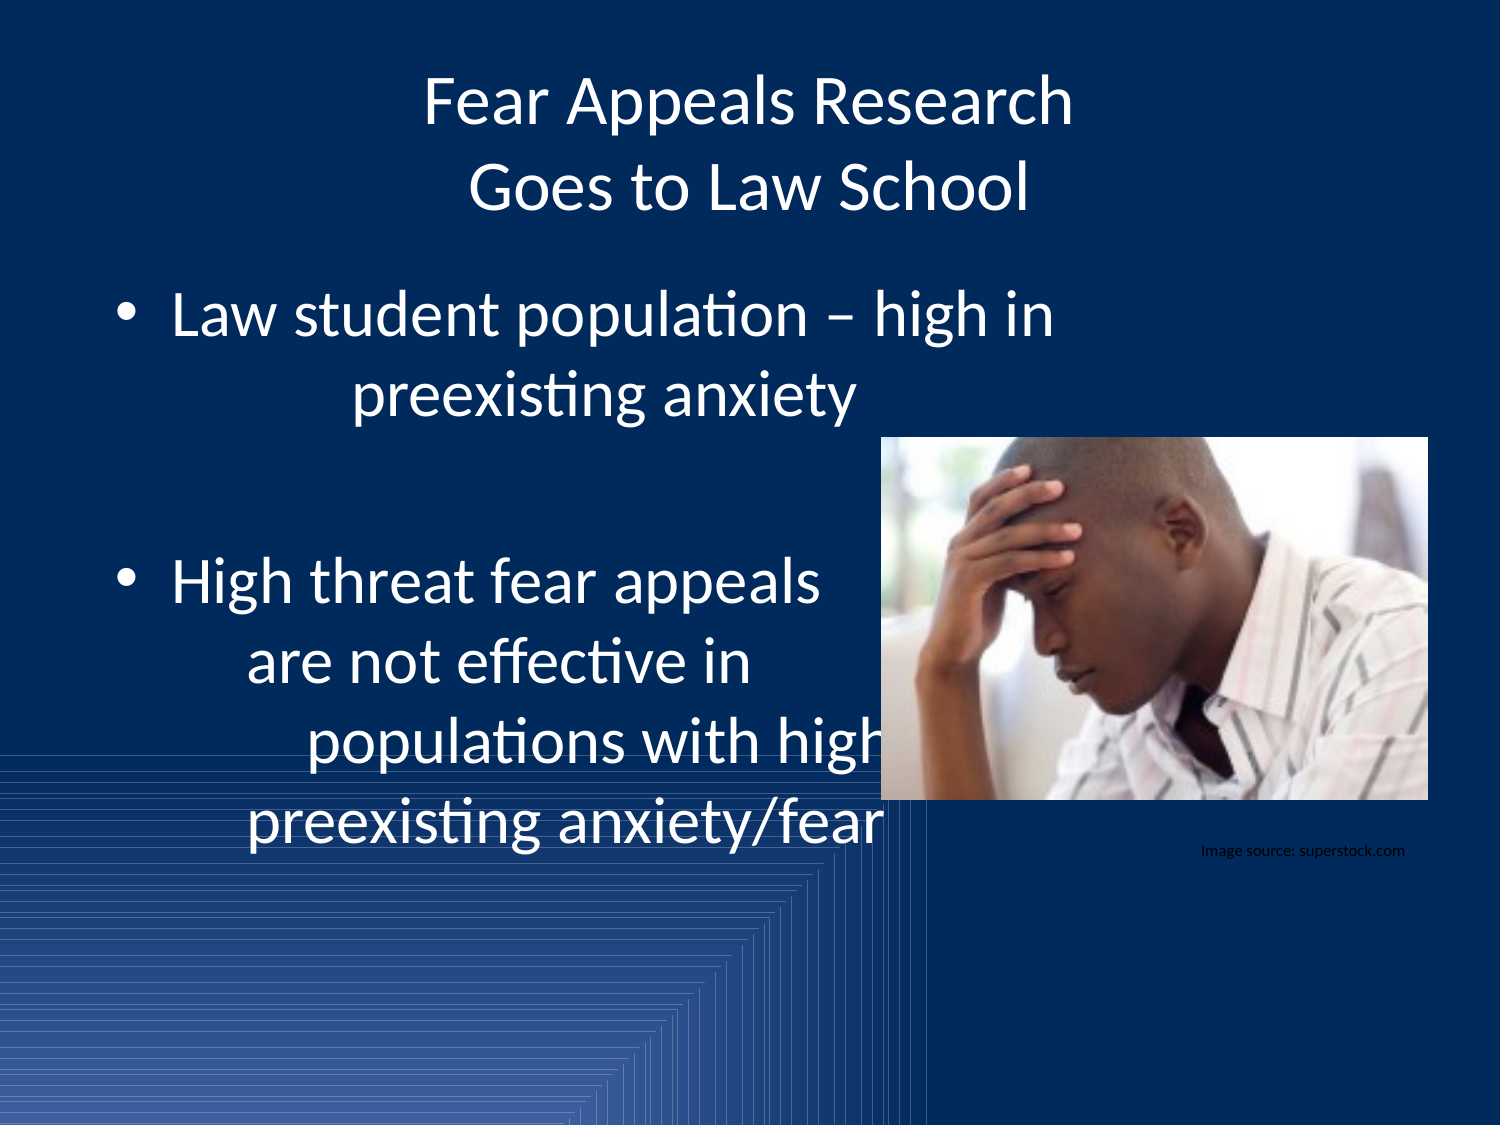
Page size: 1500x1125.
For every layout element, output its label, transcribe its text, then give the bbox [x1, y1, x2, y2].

list Law student population – high in preexisting anxiety High threat fear appeals are not effective in populations with high preexisting anxiety/fear [99, 262, 1425, 1005]
text_box Image source: superstock.com [1186, 832, 1421, 867]
picture [881, 437, 1428, 801]
title Fear Appeals Research Goes to Law School [75, 45, 1425, 233]
